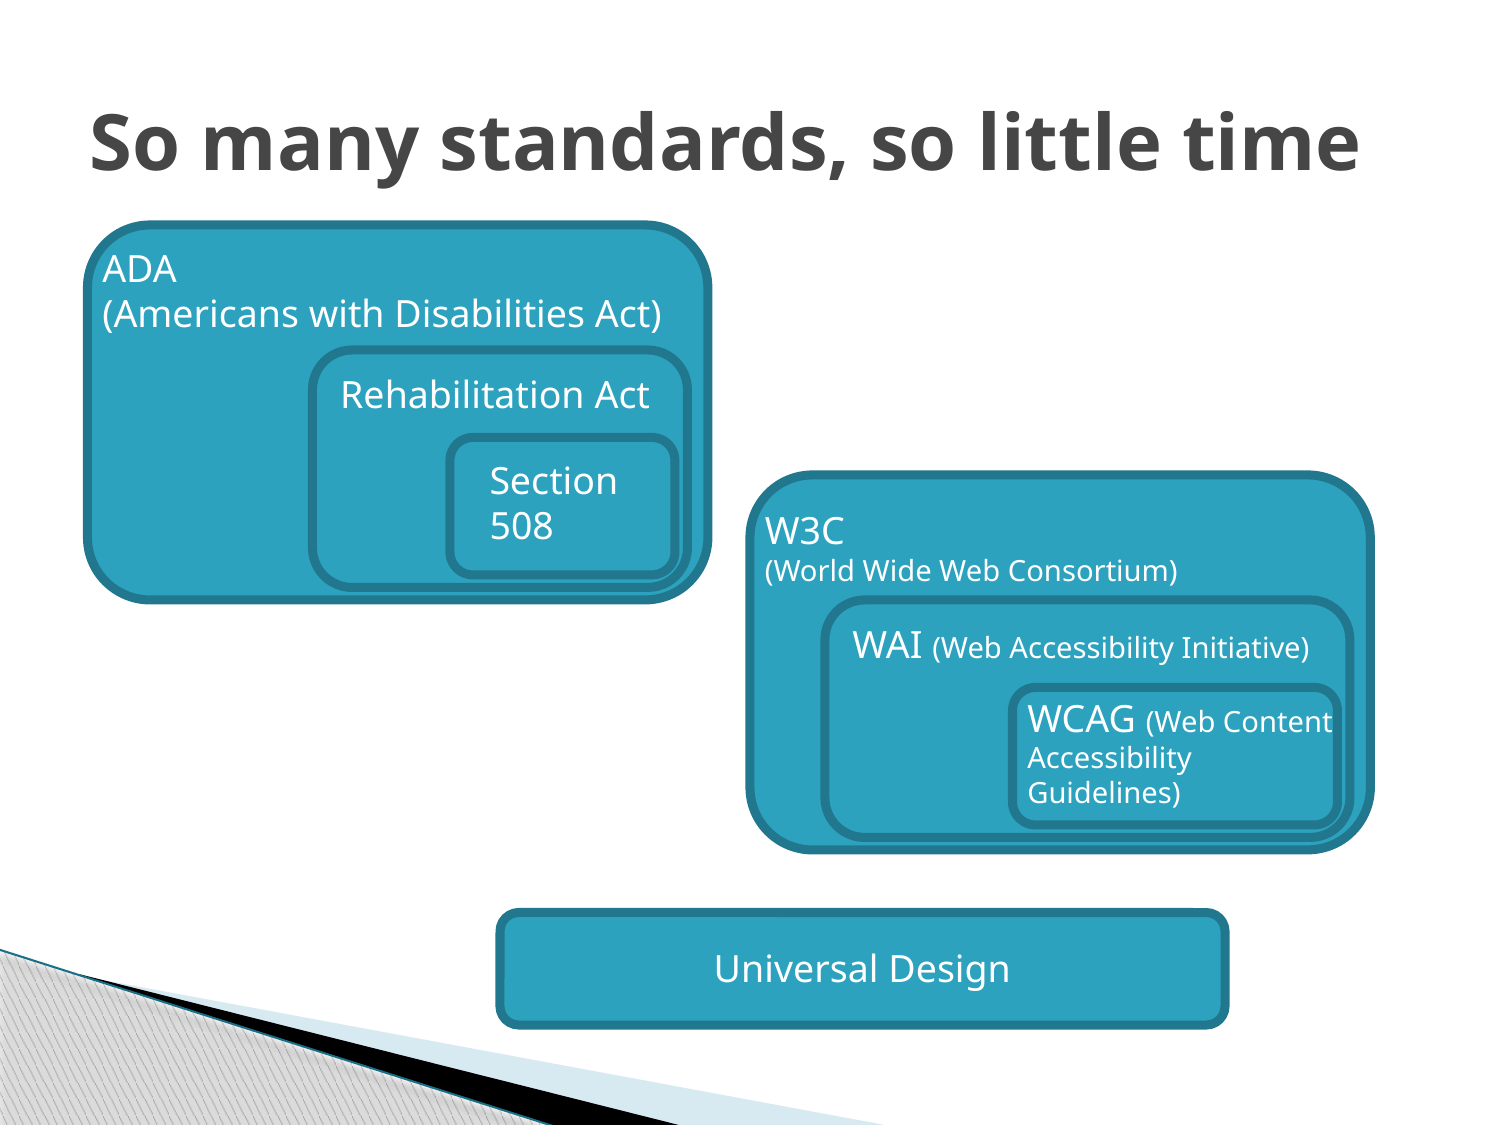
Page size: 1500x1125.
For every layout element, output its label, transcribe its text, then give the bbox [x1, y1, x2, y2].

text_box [749, 474, 1401, 851]
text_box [87, 224, 738, 601]
title So many standards, so little time [75, 45, 1425, 233]
text_box Universal Design [524, 937, 1200, 998]
text_box [495, 907, 1230, 1030]
